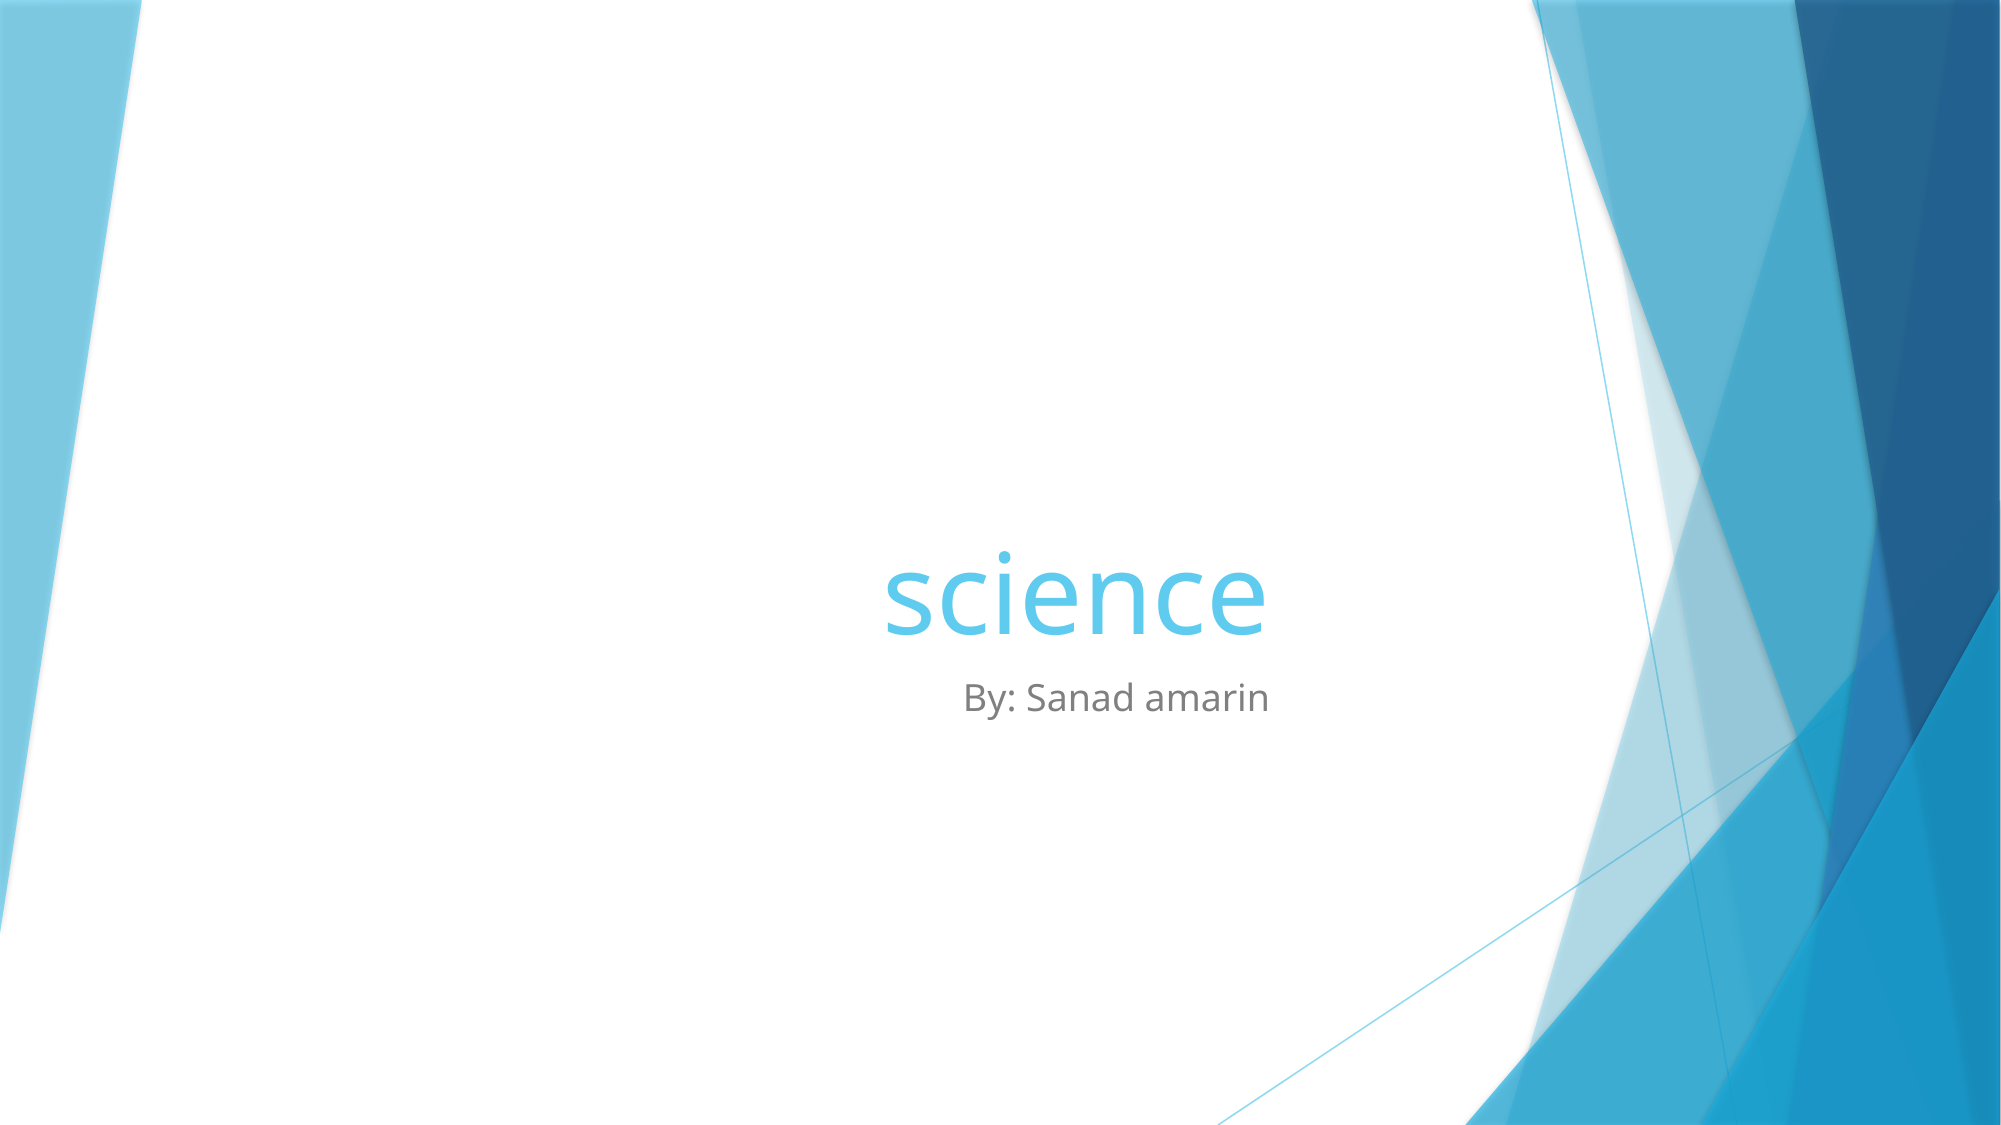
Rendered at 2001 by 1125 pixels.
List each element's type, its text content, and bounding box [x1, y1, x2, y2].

subtitle By: Sanad amarin [11, 666, 1286, 847]
title science [11, 394, 1286, 665]
